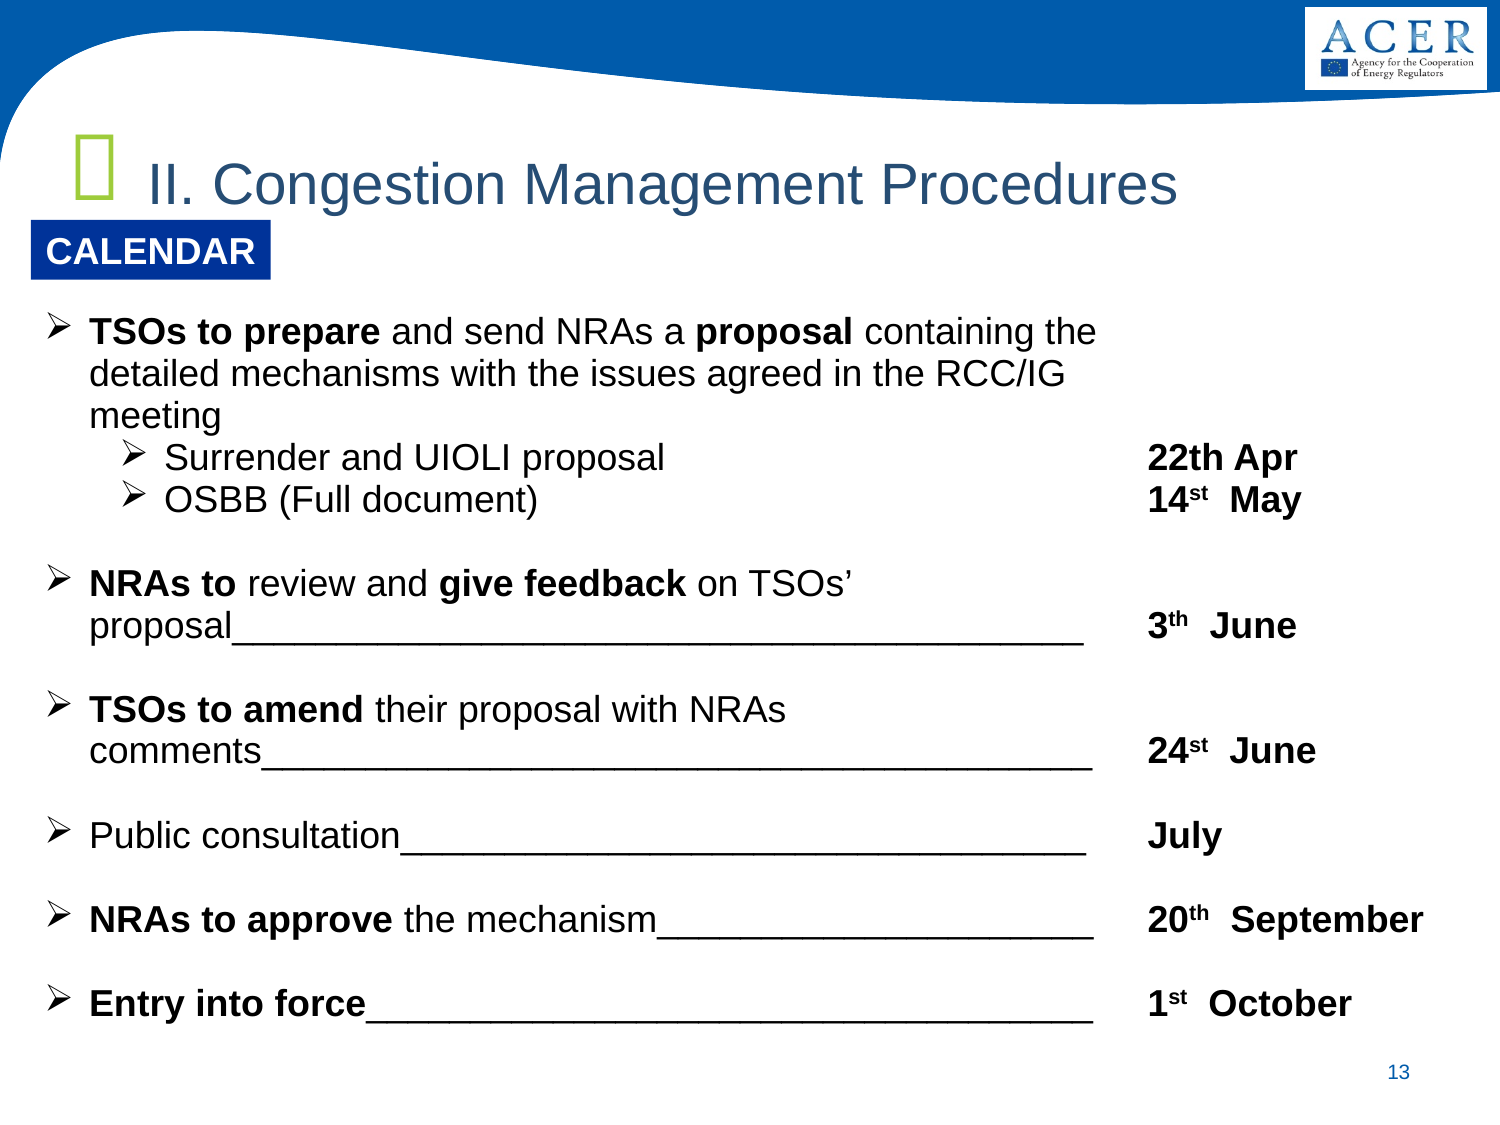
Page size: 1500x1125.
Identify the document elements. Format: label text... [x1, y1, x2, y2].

table_header TSOs to prepare and send NRAs a proposal containing the detailed mechanisms with the issues agreed in the RCC/IG meeting Surrender and UIOLI proposal OSBB (Full document) NRAs to review and give feedback on TSOs’ proposal_________________________________________ TSOs to amend their proposal with NRAs comments________________________________________ Public consultation_________________________________ NRAs to approve the mechanism_____________________ Entry into force___________________________________ [29, 303, 1133, 1083]
picture [1305, 7, 1487, 90]
text_box II. Congestion Management Procedures [0, 125, 1313, 225]
text_box CALENDAR [30, 219, 271, 280]
table_header 22th Apr 14st May 3th June 24st June July 20th September 1st October [1133, 303, 1471, 1083]
